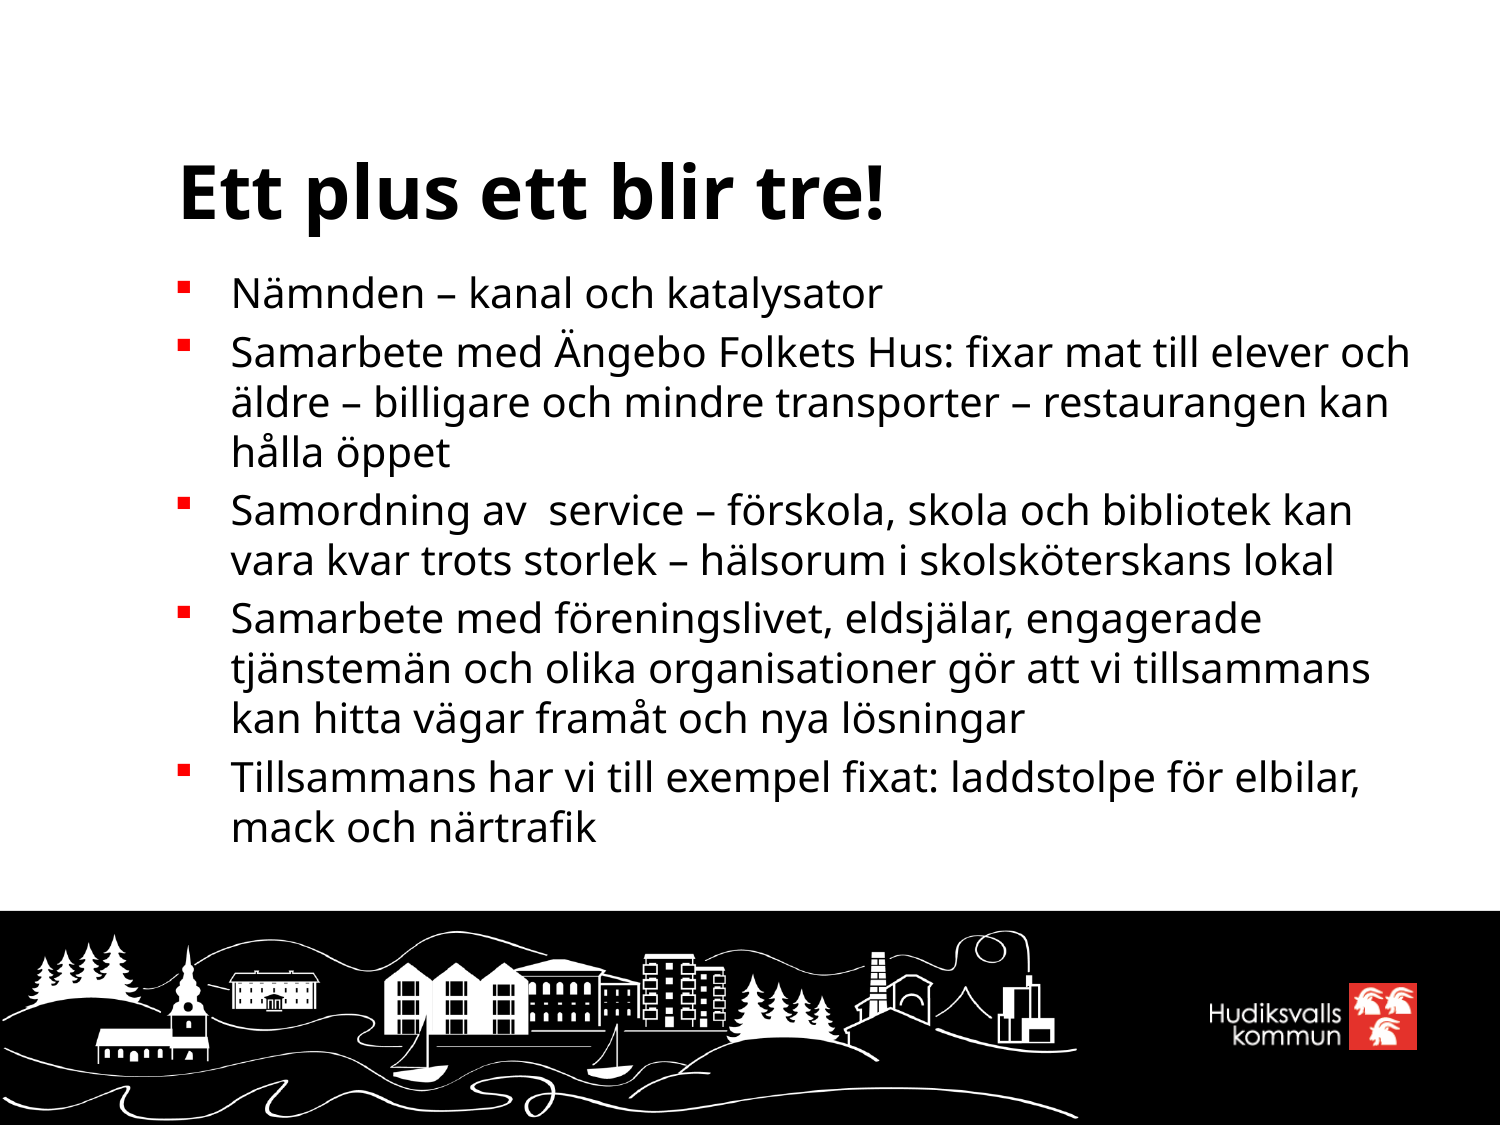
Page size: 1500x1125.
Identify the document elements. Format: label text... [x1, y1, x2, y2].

title Ett plus ett blir tre! [162, 137, 1344, 232]
picture [0, 920, 1081, 1125]
list Nämnden – kanal och katalysator Samarbete med Ängebo Folkets Hus: fixar mat till elever och äldre – billigare och mindre transporter – restaurangen kan hålla öppet Samordning av service – förskola, skola och bibliotek kan vara kvar trots storlek – hälsorum i skolsköterskans lokal Samarbete med föreningslivet, eldsjälar, engagerade tjänstemän och olika organisationer gör att vi tillsammans kan hitta vägar framåt och nya lösningar Tillsammans har vi till exempel fixat: laddstolpe för elbilar, mack och närtrafik [159, 259, 1436, 820]
picture [1210, 983, 1417, 1050]
